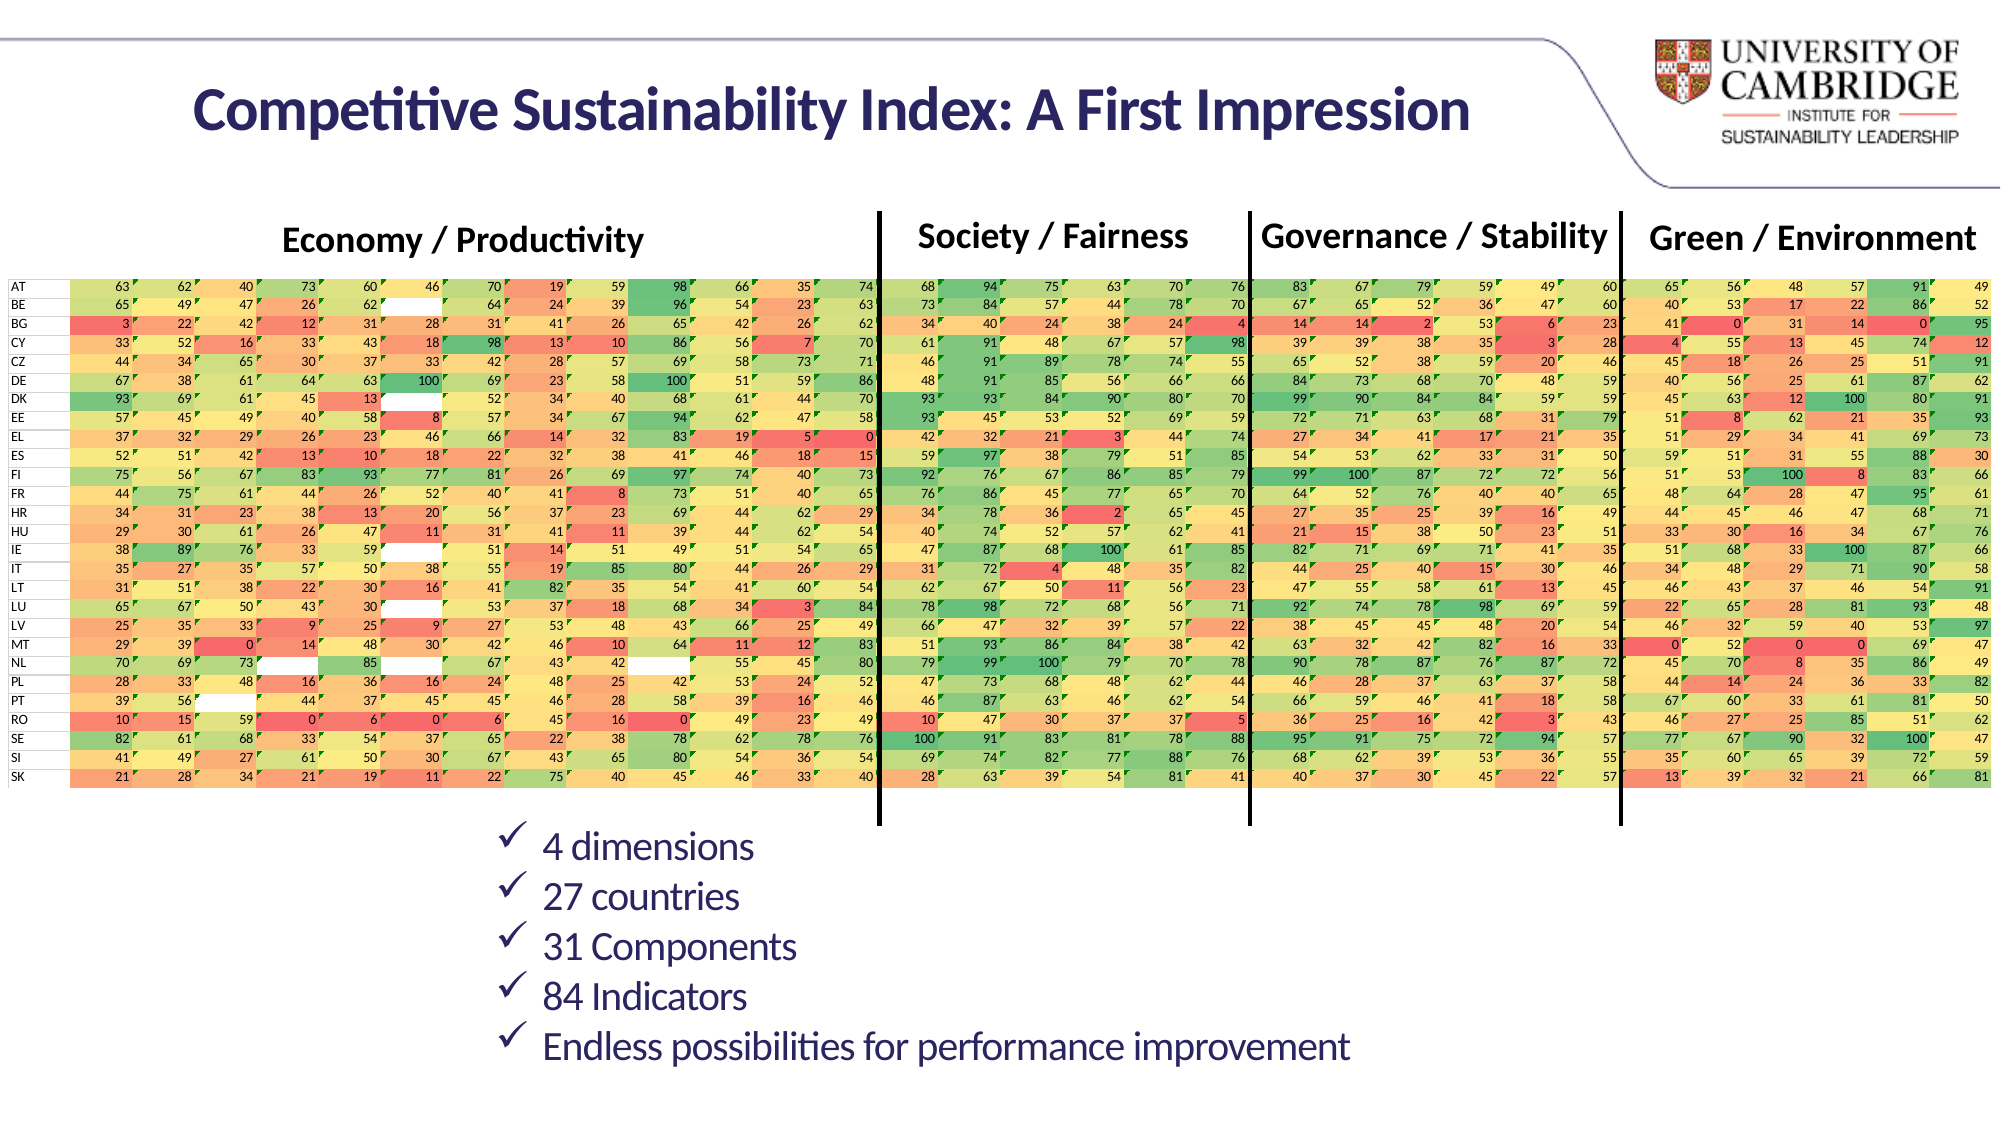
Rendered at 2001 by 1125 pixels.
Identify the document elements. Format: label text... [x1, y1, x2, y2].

text_box Society / Fairness [889, 203, 1219, 263]
list Competitive Sustainability Index: A First Impression [178, 64, 1758, 151]
picture [7, 278, 879, 789]
picture [0, 0, 2001, 214]
text_box Economy / Productivity [262, 207, 665, 268]
text_box Green / Environment [1626, 205, 2000, 266]
text_box Governance / Stability [1234, 203, 1636, 263]
picture [880, 278, 1249, 789]
text_box 4 dimensions 27 countries 31 Components 84 Indicators Endless possibilities for performance improvement [480, 811, 1390, 1077]
picture [1621, 278, 1992, 789]
picture [1250, 278, 1620, 789]
